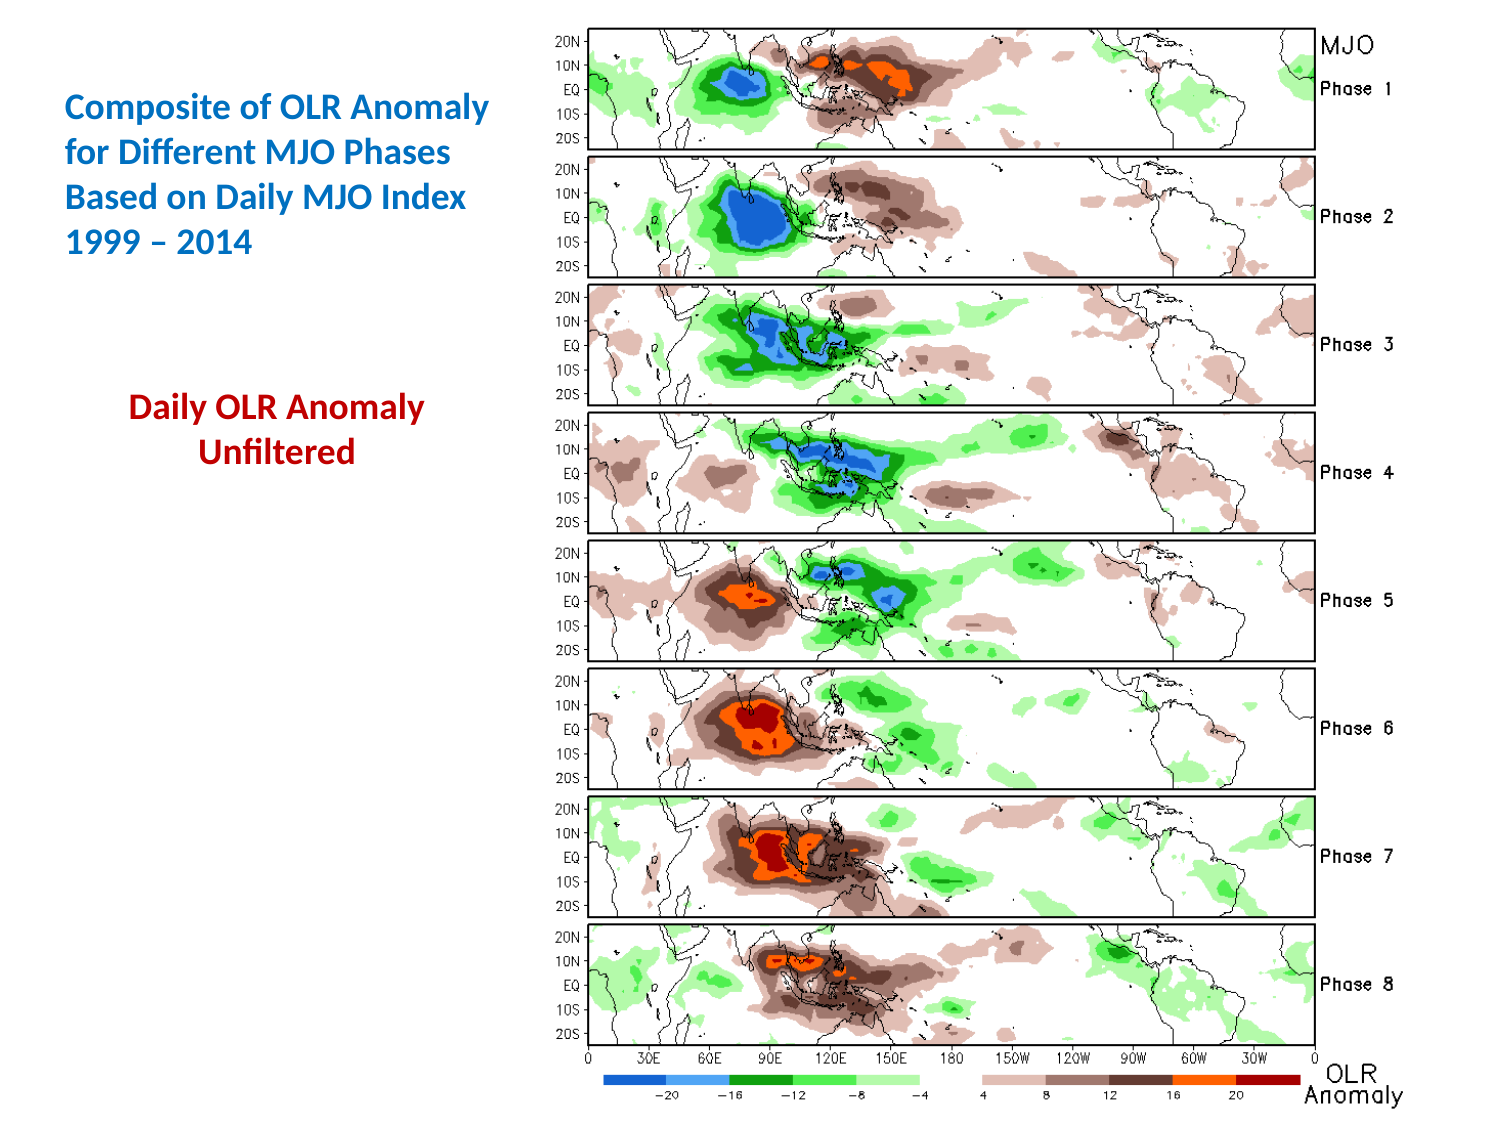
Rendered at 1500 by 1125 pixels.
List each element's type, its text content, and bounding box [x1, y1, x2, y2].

text_box Daily OLR Anomaly Unfiltered [113, 374, 441, 480]
text_box Composite of OLR Anomaly for Different MJO Phases Based on Daily MJO Index 1999 – 2014 [49, 74, 513, 270]
picture [537, 0, 1407, 1125]
